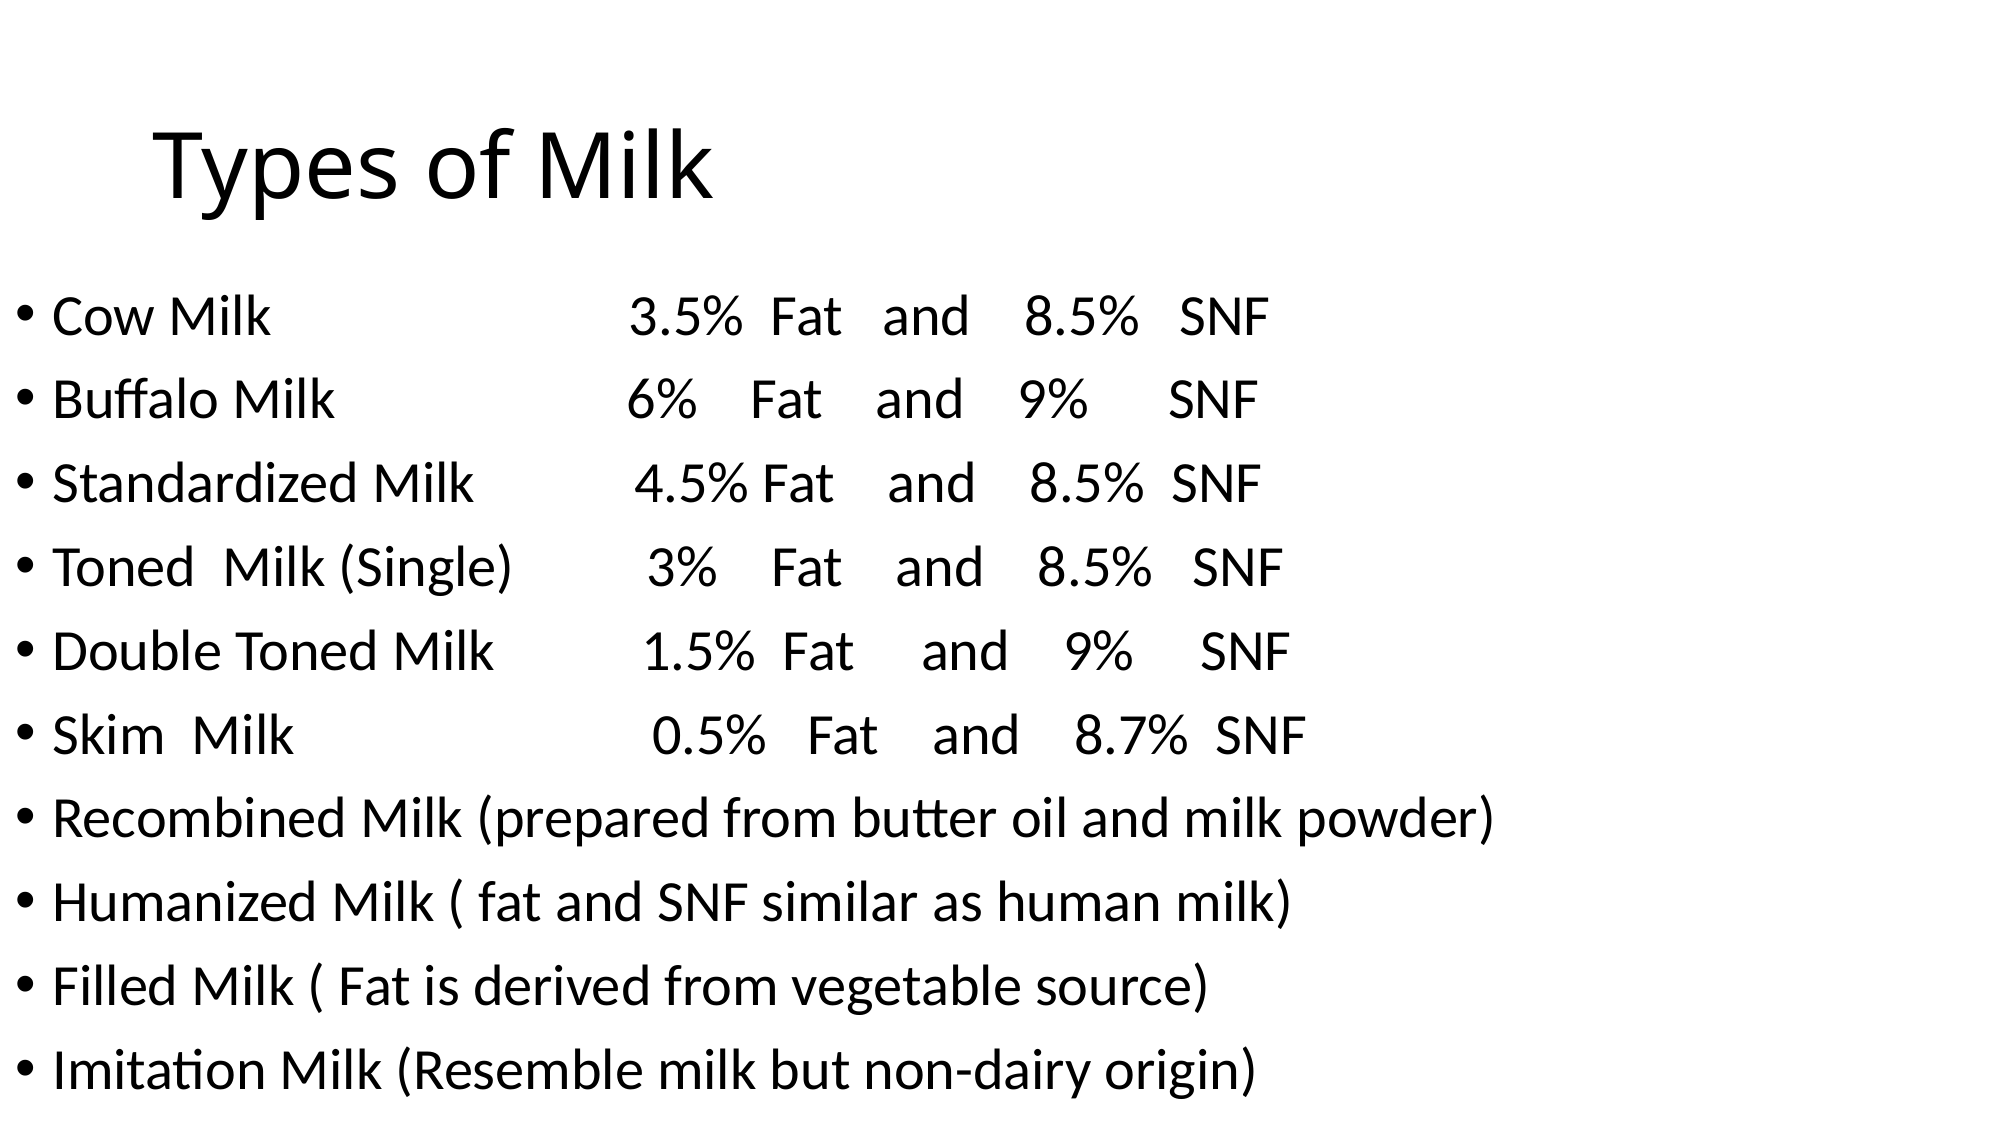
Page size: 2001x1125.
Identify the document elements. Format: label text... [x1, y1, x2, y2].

title Types of Milk [137, 59, 1863, 277]
list Cow Milk 3.5% Fat and 8.5% SNF Buffalo Milk 6% Fat and 9% SNF Standardized Milk 4.5% Fat and 8.5% SNF Toned Milk (Single) 3% Fat and 8.5% SNF Double Toned Milk 1.5% Fat and 9% SNF Skim Milk 0.5% Fat and 8.7% SNF Recombined Milk (prepared from butter oil and milk powder) Humanized Milk ( fat and SNF similar as human milk) Filled Milk ( Fat is derived from vegetable source) Imitation Milk (Resemble milk but non-dairy origin) [0, 277, 2000, 1125]
